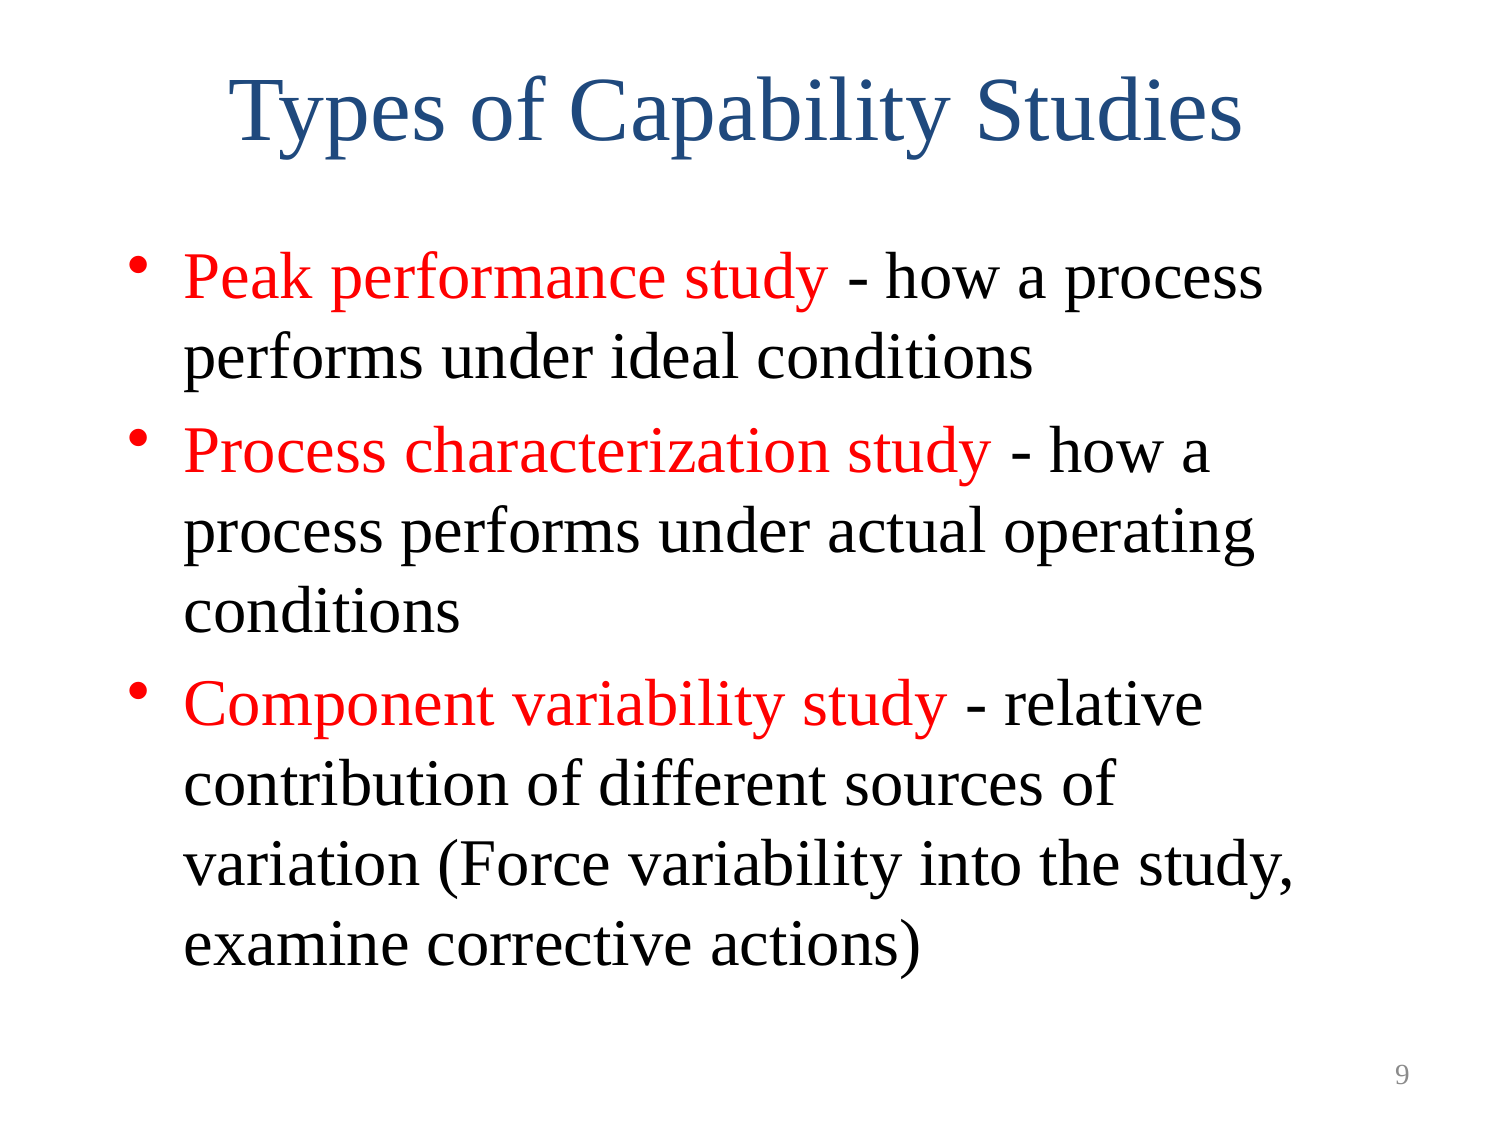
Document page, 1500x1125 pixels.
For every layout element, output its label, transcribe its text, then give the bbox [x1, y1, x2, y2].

slide_number 9 [1074, 1042, 1425, 1103]
text_box Peak performance study - how a process performs under ideal conditions Process characterization study - how a process performs under actual operating conditions Component variability study - relative contribution of different sources of variation (Force variability into the study, examine corrective actions) [112, 224, 1388, 1013]
text_box Types of Capability Studies [99, 37, 1375, 166]
